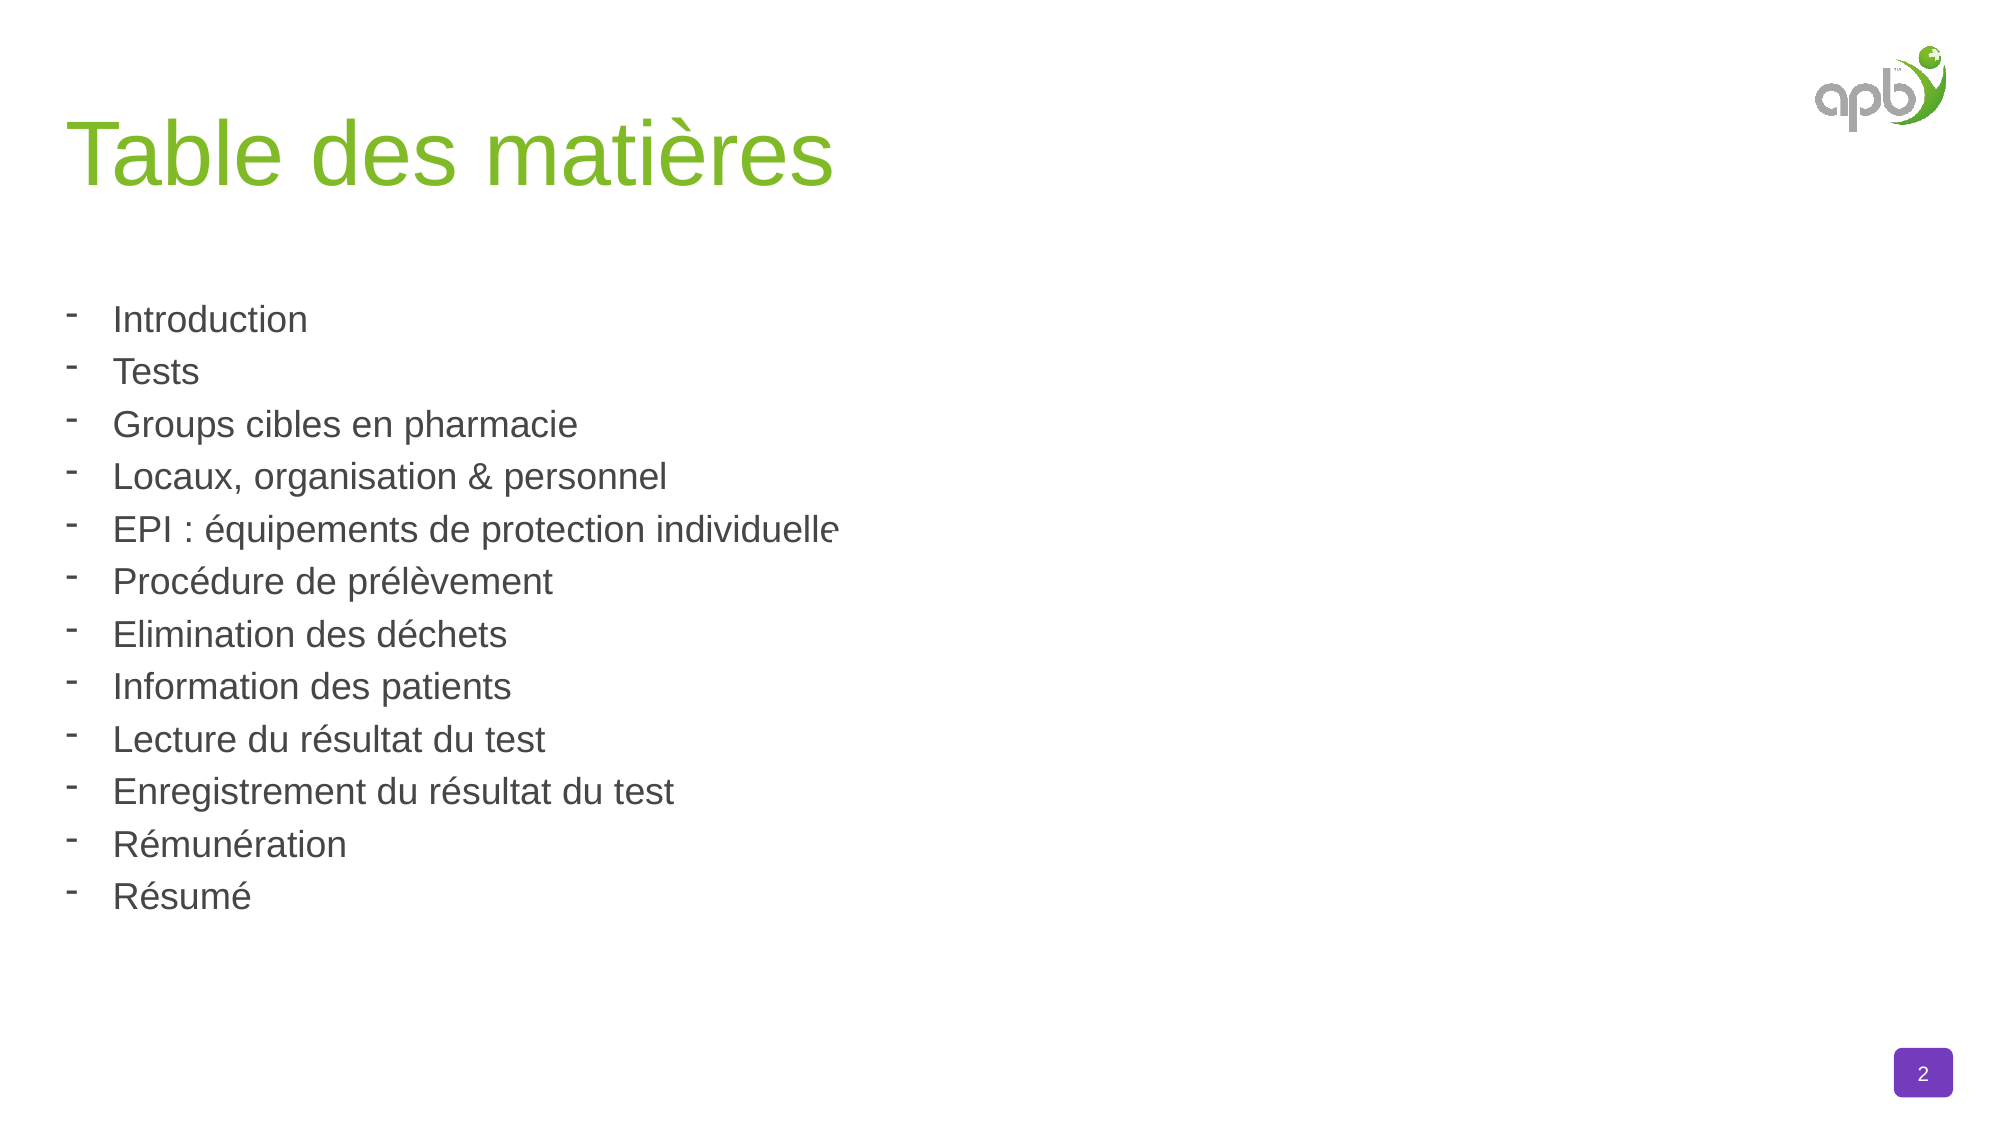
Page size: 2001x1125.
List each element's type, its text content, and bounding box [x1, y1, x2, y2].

picture [1815, 46, 1946, 132]
list Introduction Tests Groups cibles en pharmacie Locaux, organisation & personnel EPI : équipements de protection individuelle Procédure de prélèvement Elimination des déchets Information des patients Lecture du résultat du test Enregistrement du résultat du test Rémunération Résumé [50, 287, 1786, 964]
title ​Table des matières [50, 98, 1786, 205]
text_box TESTS [817, 491, 1183, 632]
slide_number 2 [1893, 1047, 1954, 1098]
